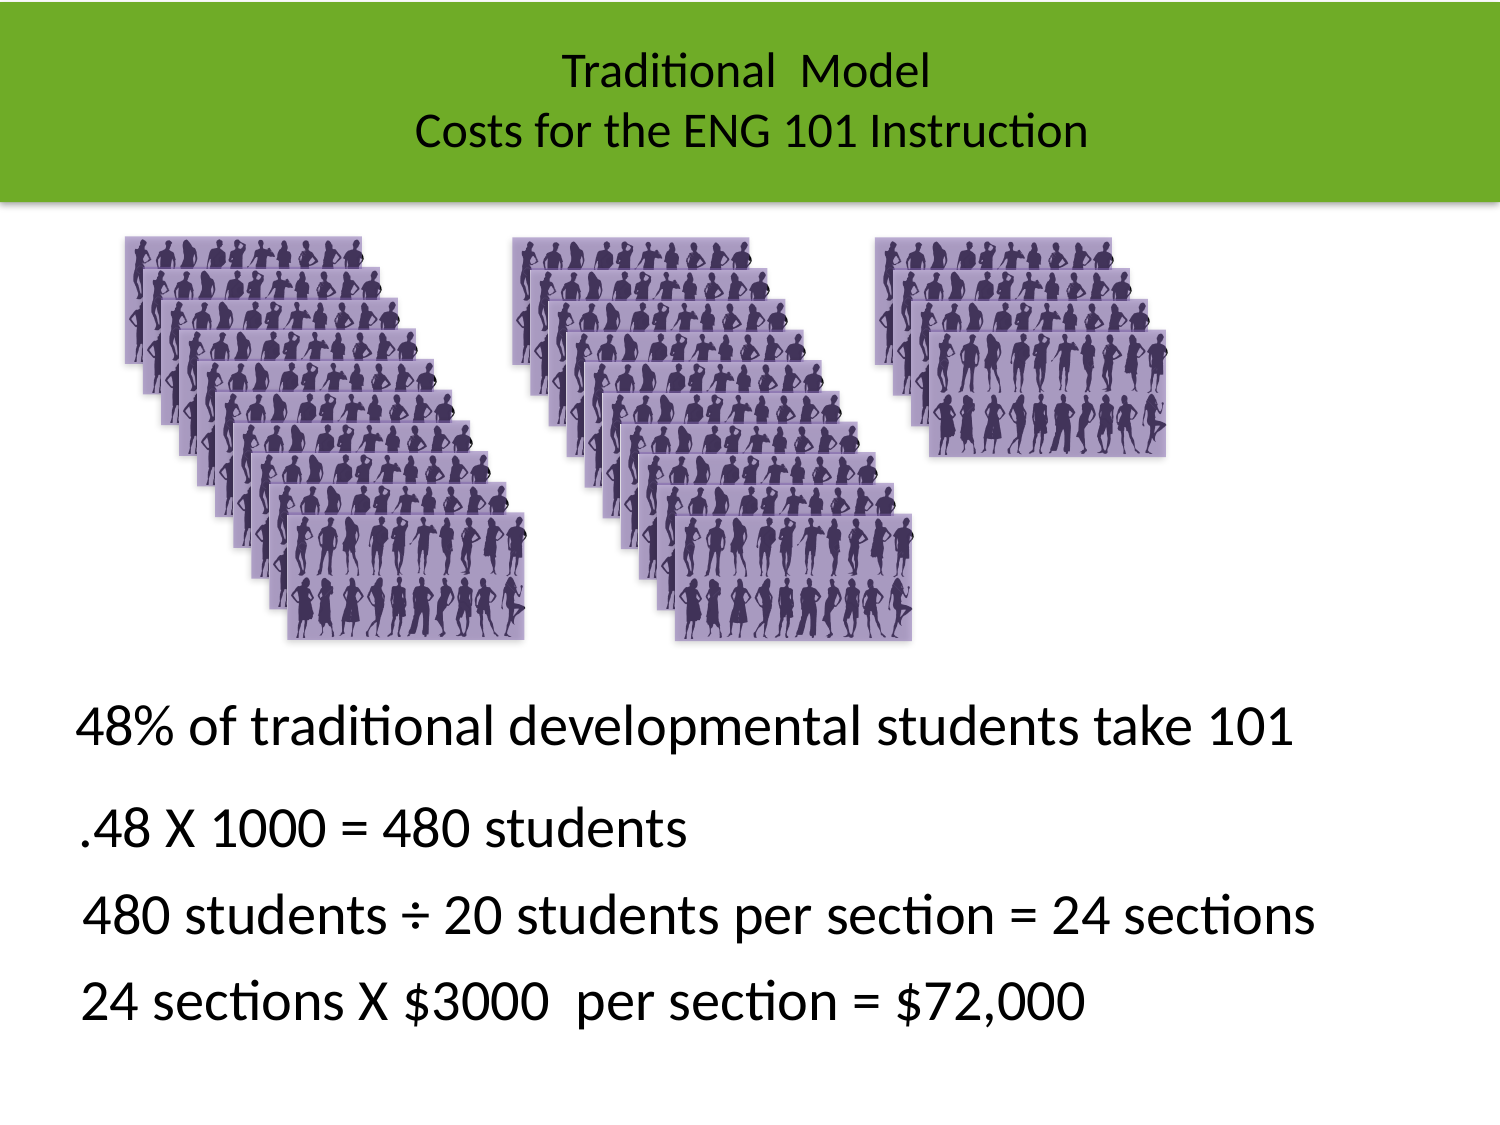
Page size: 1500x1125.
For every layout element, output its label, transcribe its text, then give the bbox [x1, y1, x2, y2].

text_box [160, 297, 401, 426]
text_box Traditional Model Costs for the ENG 101 Instruction [0, 37, 1500, 200]
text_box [602, 390, 842, 519]
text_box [178, 328, 419, 457]
text_box .48 X 1000 = 480 students [78, 788, 689, 860]
text_box 24 sections X $3000 per section = $72,000 [80, 962, 1087, 1033]
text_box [656, 482, 896, 611]
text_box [874, 237, 1114, 366]
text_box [512, 237, 752, 366]
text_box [910, 298, 1151, 427]
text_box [269, 481, 509, 610]
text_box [233, 420, 473, 549]
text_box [638, 451, 878, 581]
text_box 480 students ÷ 20 students per section = 24 sections [82, 875, 1318, 946]
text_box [674, 513, 914, 642]
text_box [928, 329, 1169, 458]
text_box 48% of traditional developmental students take 101 [75, 687, 1430, 773]
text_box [584, 359, 824, 488]
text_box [287, 512, 527, 641]
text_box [566, 329, 806, 458]
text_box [251, 450, 491, 579]
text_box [530, 267, 770, 396]
text_box [0, 1, 1500, 37]
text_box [214, 389, 455, 518]
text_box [892, 267, 1132, 396]
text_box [548, 298, 788, 427]
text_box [124, 236, 364, 365]
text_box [620, 421, 860, 550]
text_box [196, 358, 437, 487]
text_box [142, 266, 382, 395]
